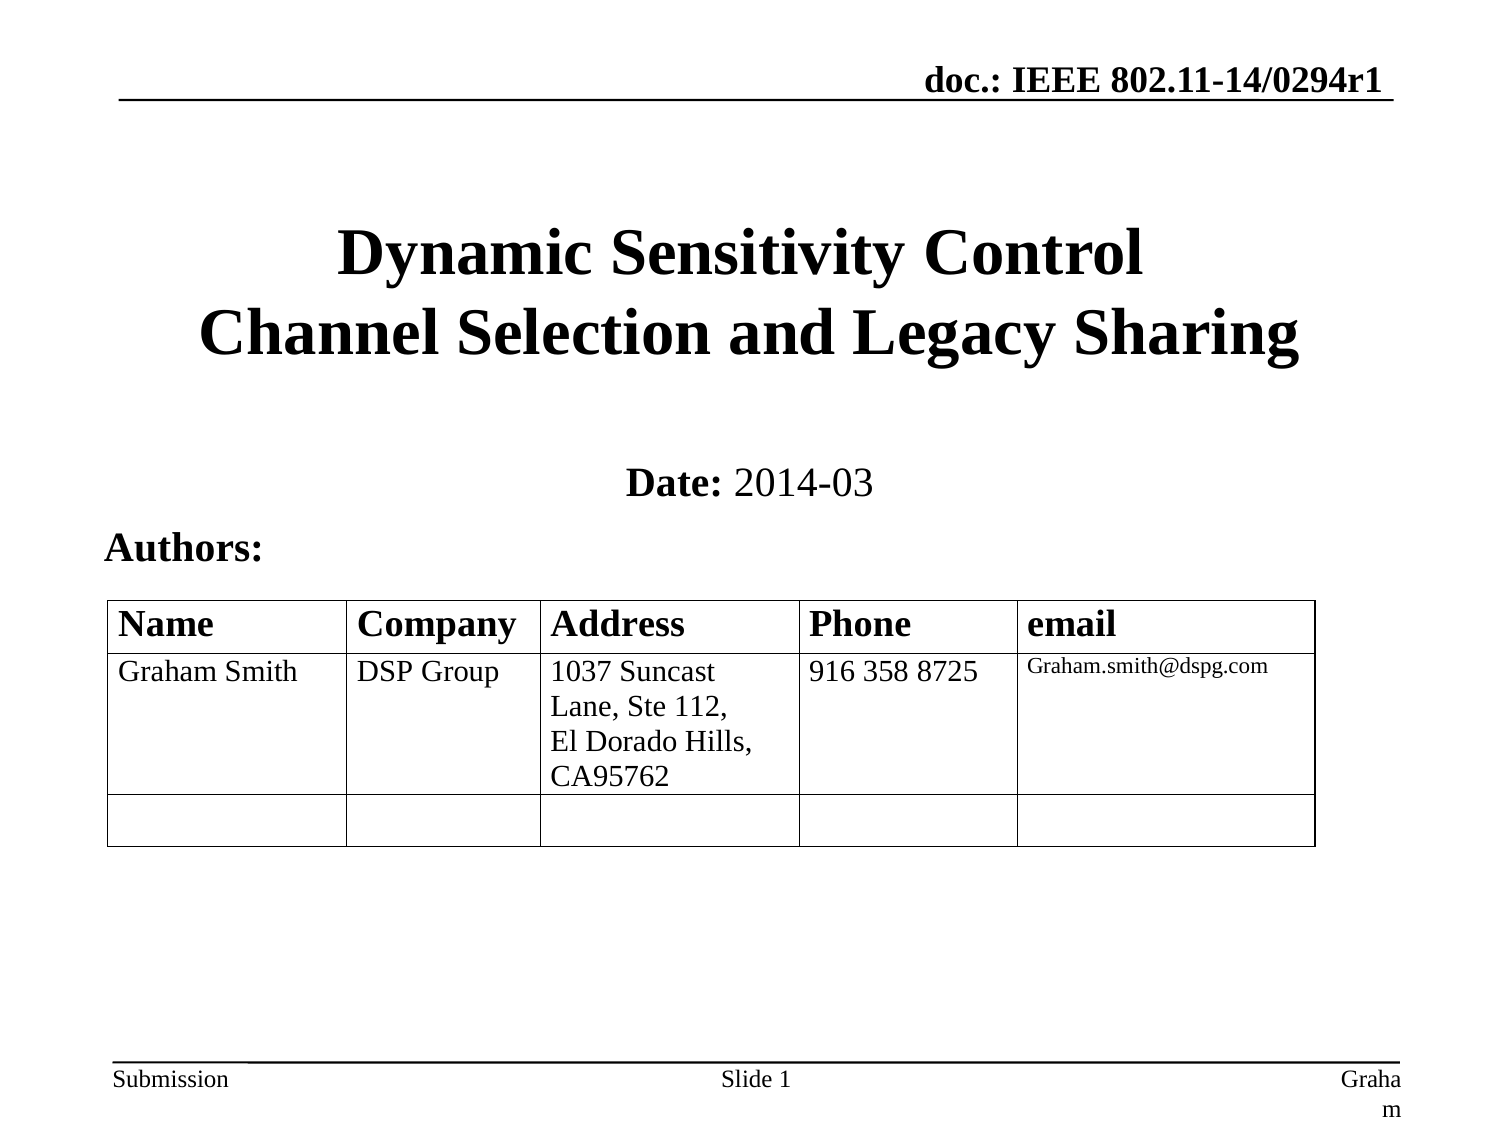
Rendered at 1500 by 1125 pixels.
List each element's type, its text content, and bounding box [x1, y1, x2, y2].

slide_number Slide 1 [712, 1061, 800, 1093]
list Date: 2014-03 [112, 453, 1388, 516]
title Dynamic Sensitivity Control Channel Selection and Legacy Sharing [112, 137, 1388, 438]
footer Graham Smith, DSP Group [1324, 1061, 1402, 1093]
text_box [93, 599, 1347, 1019]
text_box Authors: [88, 512, 327, 575]
